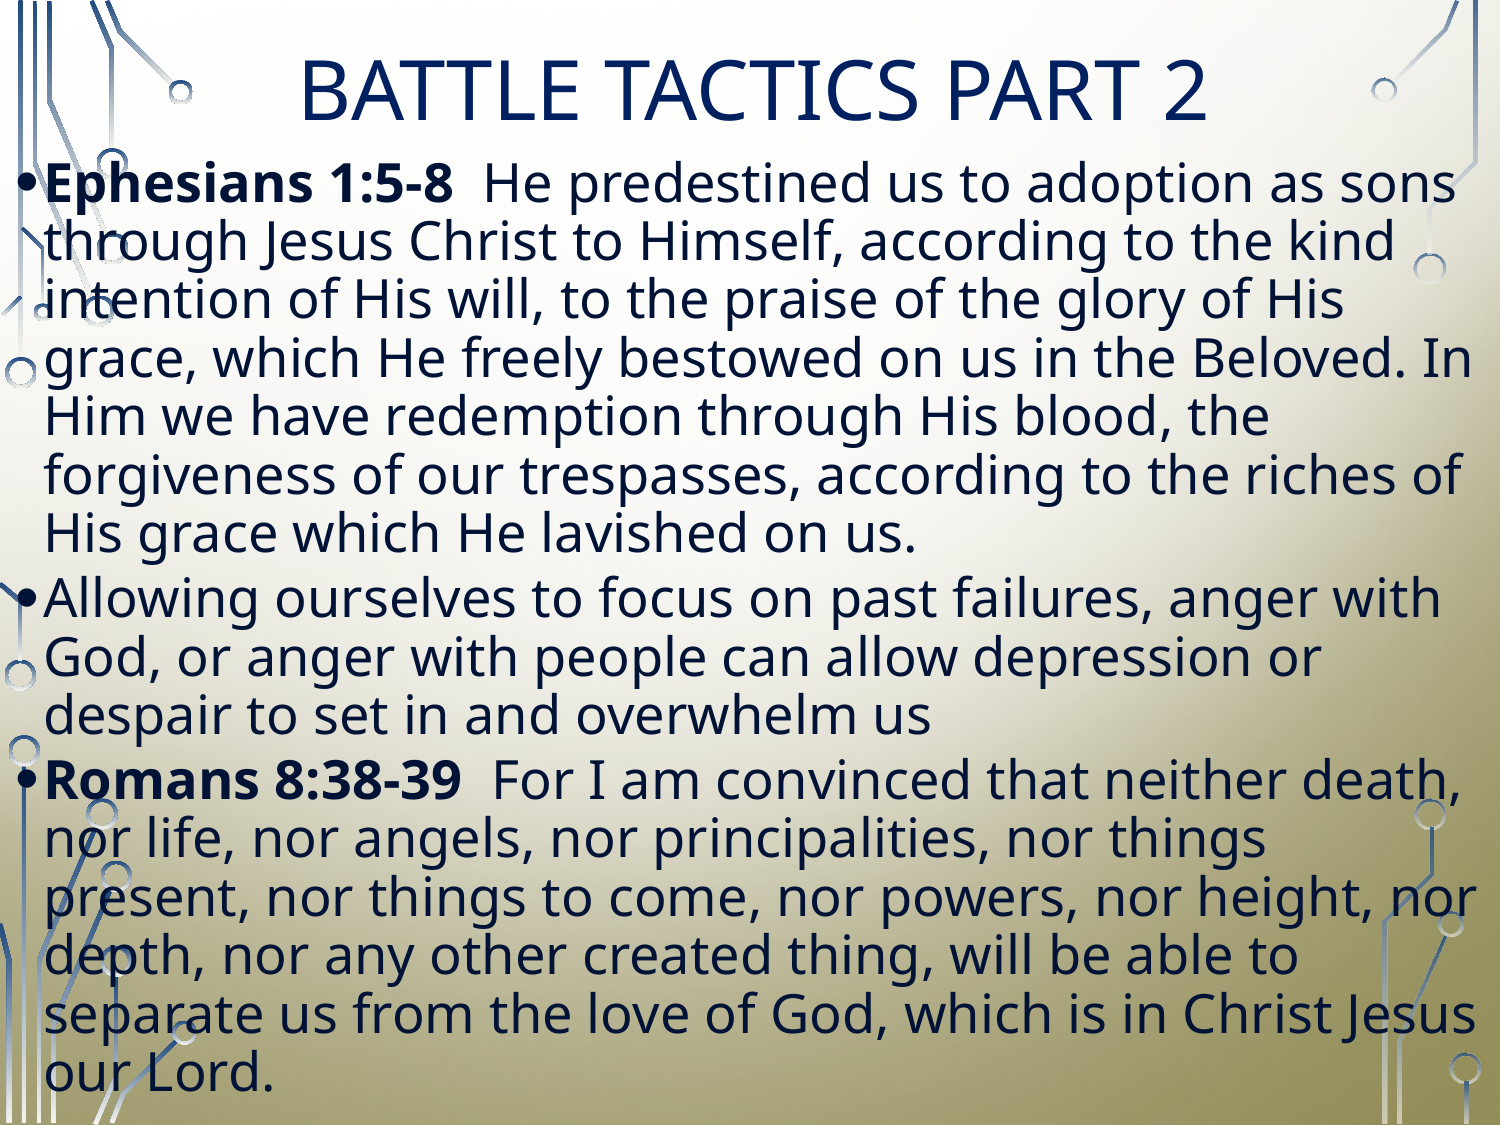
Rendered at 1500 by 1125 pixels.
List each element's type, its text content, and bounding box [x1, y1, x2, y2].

list Ephesians 1:5-8 He predestined us to adoption as sons through Jesus Christ to Himself, according to the kind intention of His will, to the praise of the glory of His grace, which He freely bestowed on us in the Beloved. In Him we have redemption through His blood, the forgiveness of our trespasses, according to the riches of His grace which He lavished on us. Allowing ourselves to focus on past failures, anger with God, or anger with people can allow depression or despair to set in and overwhelm us Romans 8:38-39 For I am convinced that neither death, nor life, nor angels, nor principalities, nor things present, nor things to come, nor powers, nor height, nor depth, nor any other created thing, will be able to separate us from the love of God, which is in Christ Jesus our Lord. [0, 147, 1500, 1125]
title BATTLE TACTICS part 2 [40, 25, 1469, 147]
